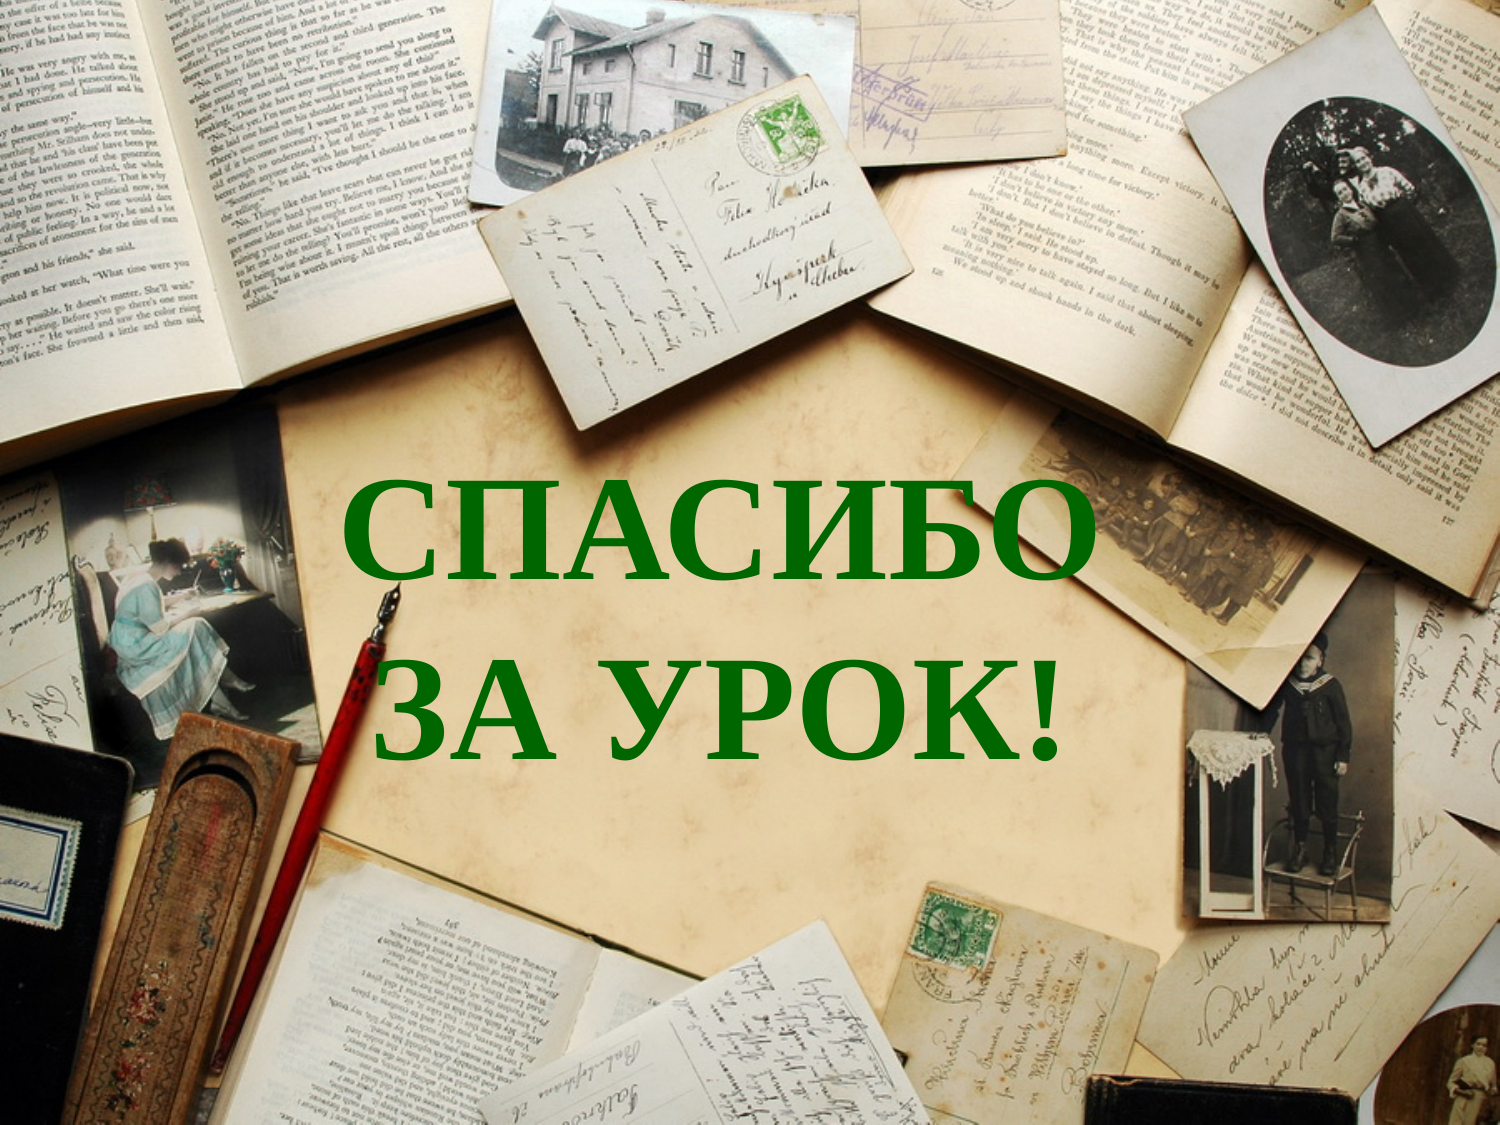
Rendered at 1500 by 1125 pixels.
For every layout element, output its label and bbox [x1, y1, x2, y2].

list [0, 0, 1500, 1125]
